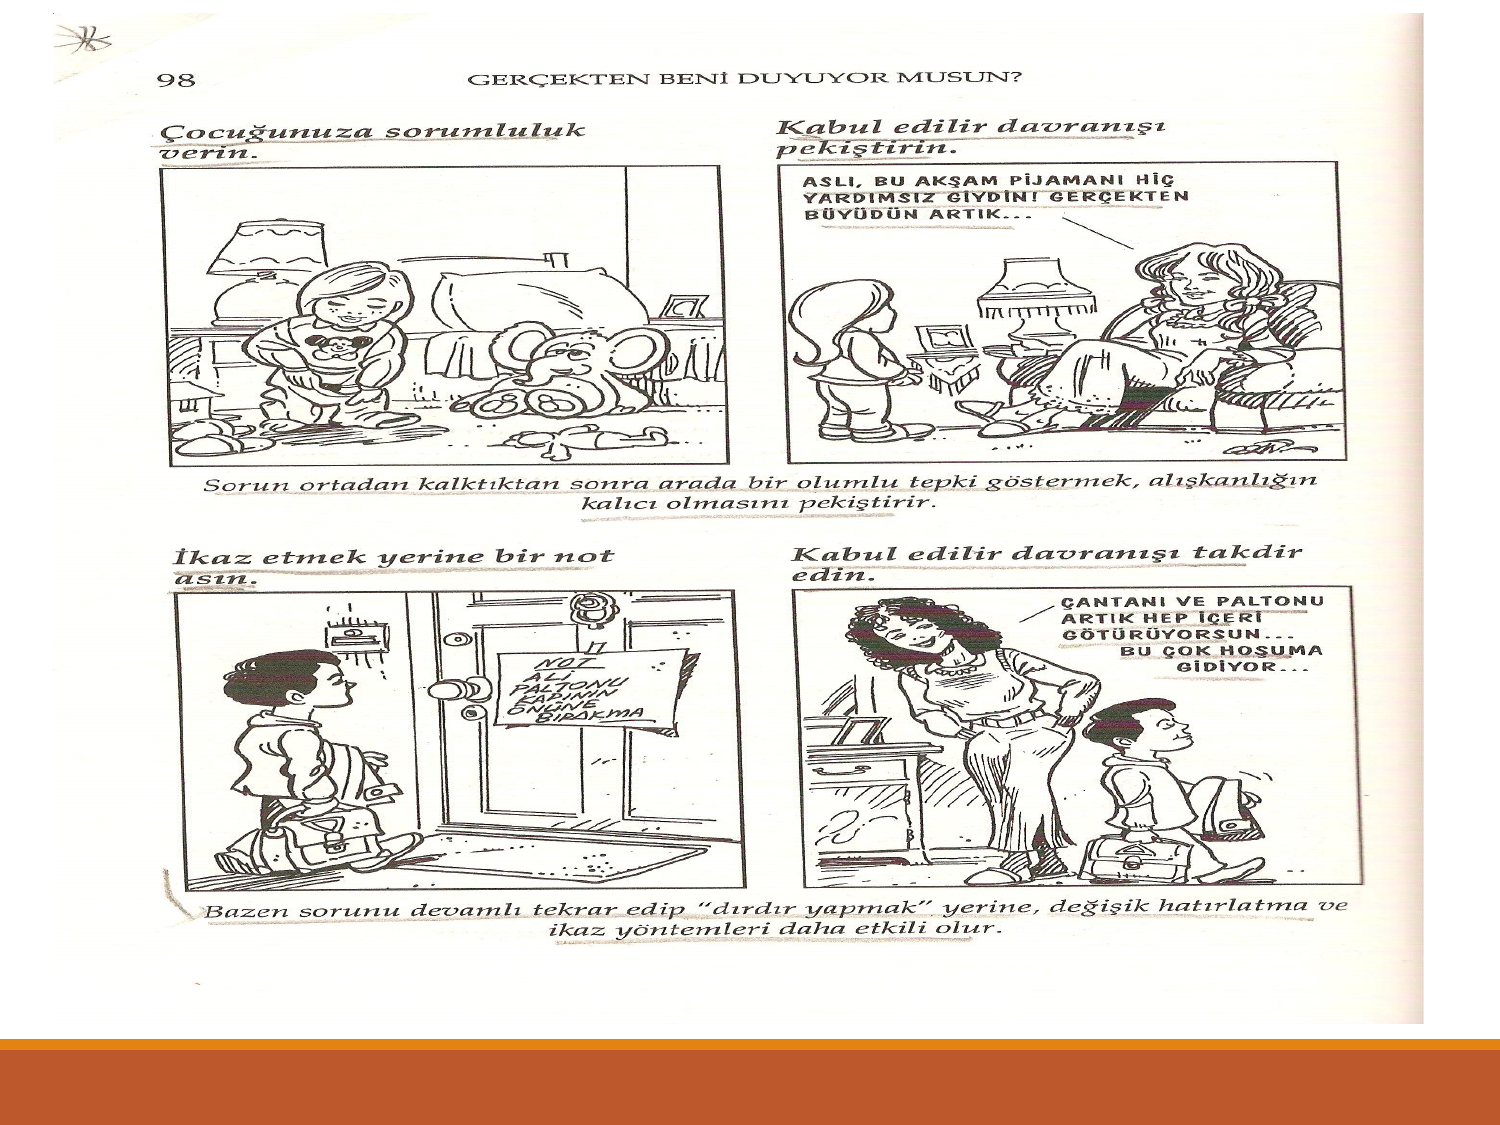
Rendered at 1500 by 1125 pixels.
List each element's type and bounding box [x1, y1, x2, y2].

list [52, 12, 1424, 1024]
